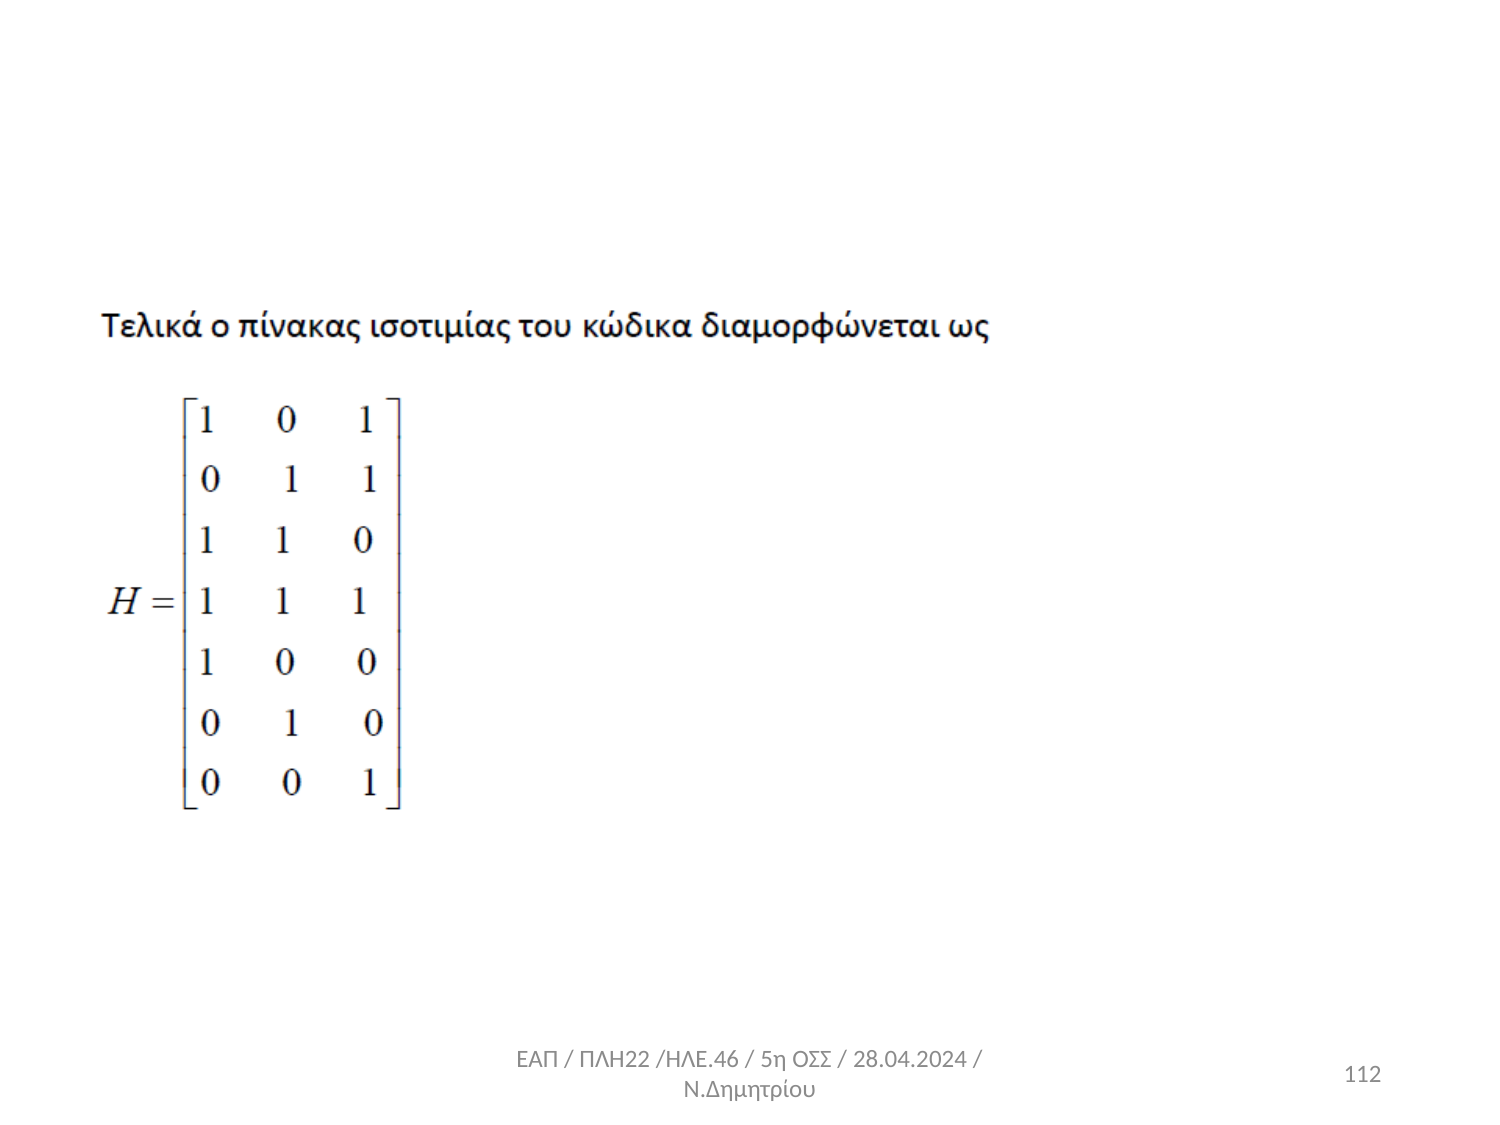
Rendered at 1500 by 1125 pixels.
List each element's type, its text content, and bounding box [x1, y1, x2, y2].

slide_number 112 [1059, 1042, 1397, 1103]
footer ΕΑΠ / ΠΛΗ22 /ΗΛΕ.46 / 5η ΟΣΣ / 28.04.2024 / Ν.Δημητρίου [496, 1042, 1004, 1103]
picture [0, 281, 1500, 844]
